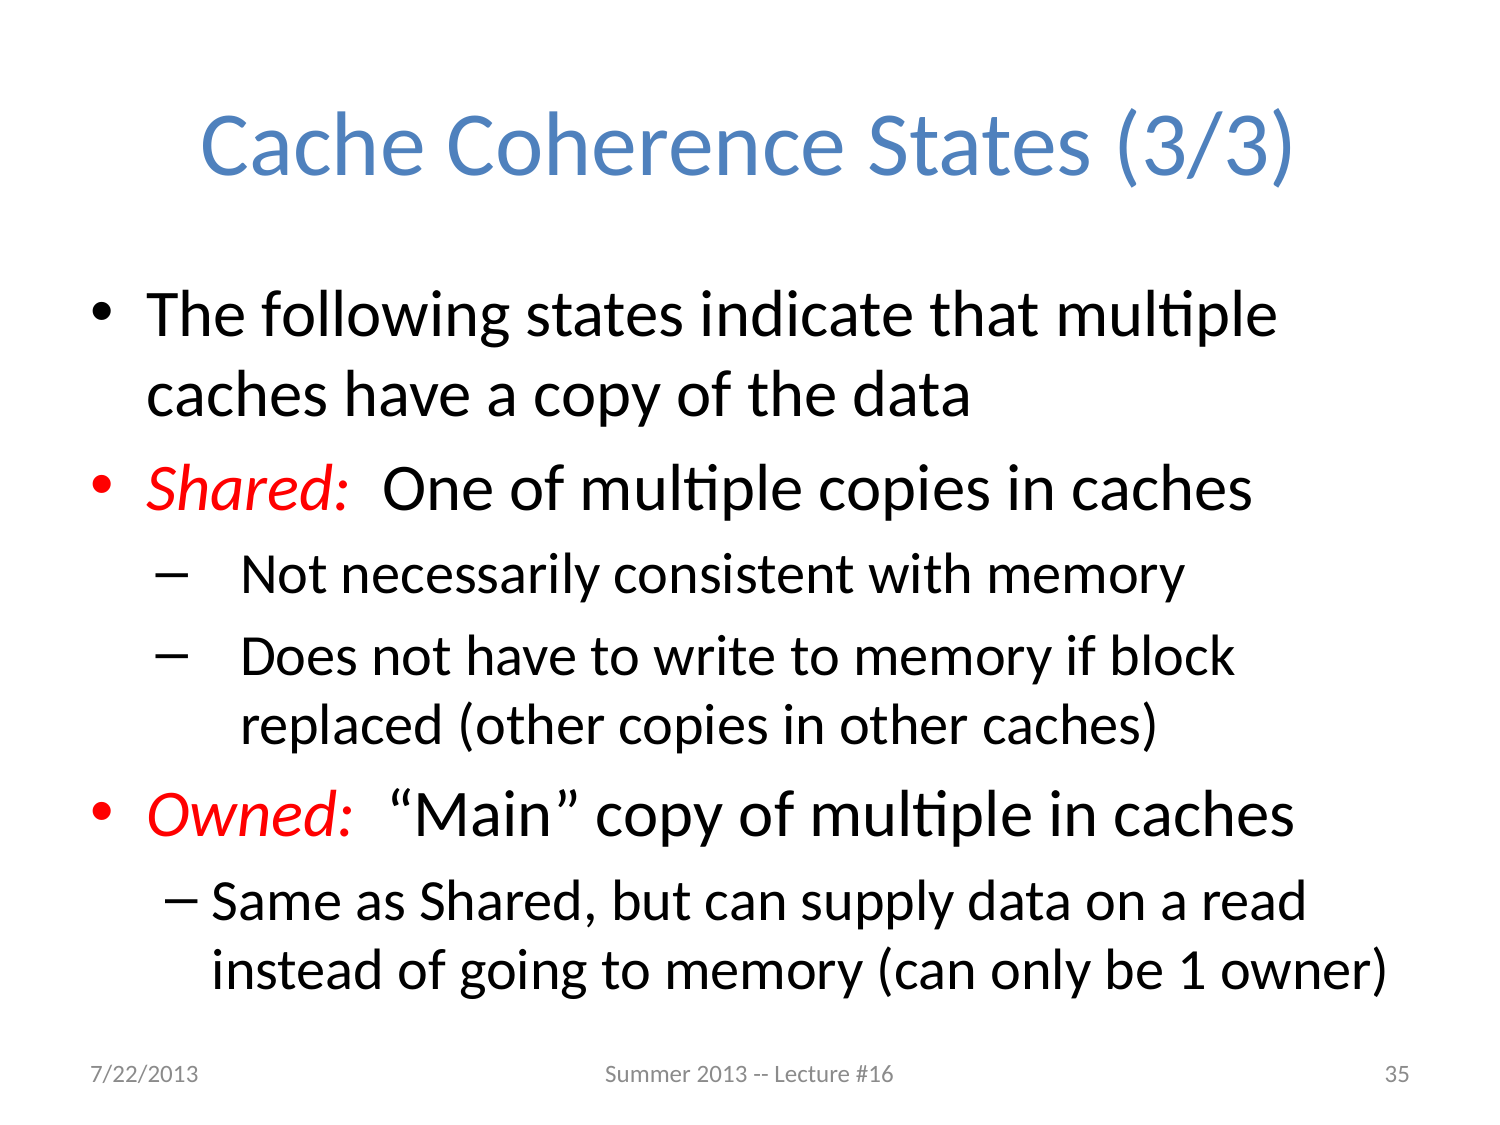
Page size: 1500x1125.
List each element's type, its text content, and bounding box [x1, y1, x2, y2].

slide_number 35 [1074, 1042, 1425, 1103]
title Cache Coherence States (3/3) [75, 45, 1425, 233]
list The following states indicate that multiple caches have a copy of the data Shared: One of multiple copies in caches Not necessarily consistent with memory Does not have to write to memory if block replaced (other copies in other caches) Owned: “Main” copy of multiple in caches Same as Shared, but can supply data on a read instead of going to memory (can only be 1 owner) [75, 262, 1425, 1073]
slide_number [75, 1042, 425, 1103]
footer Summer 2013 -- Lecture #16 [512, 1042, 988, 1103]
